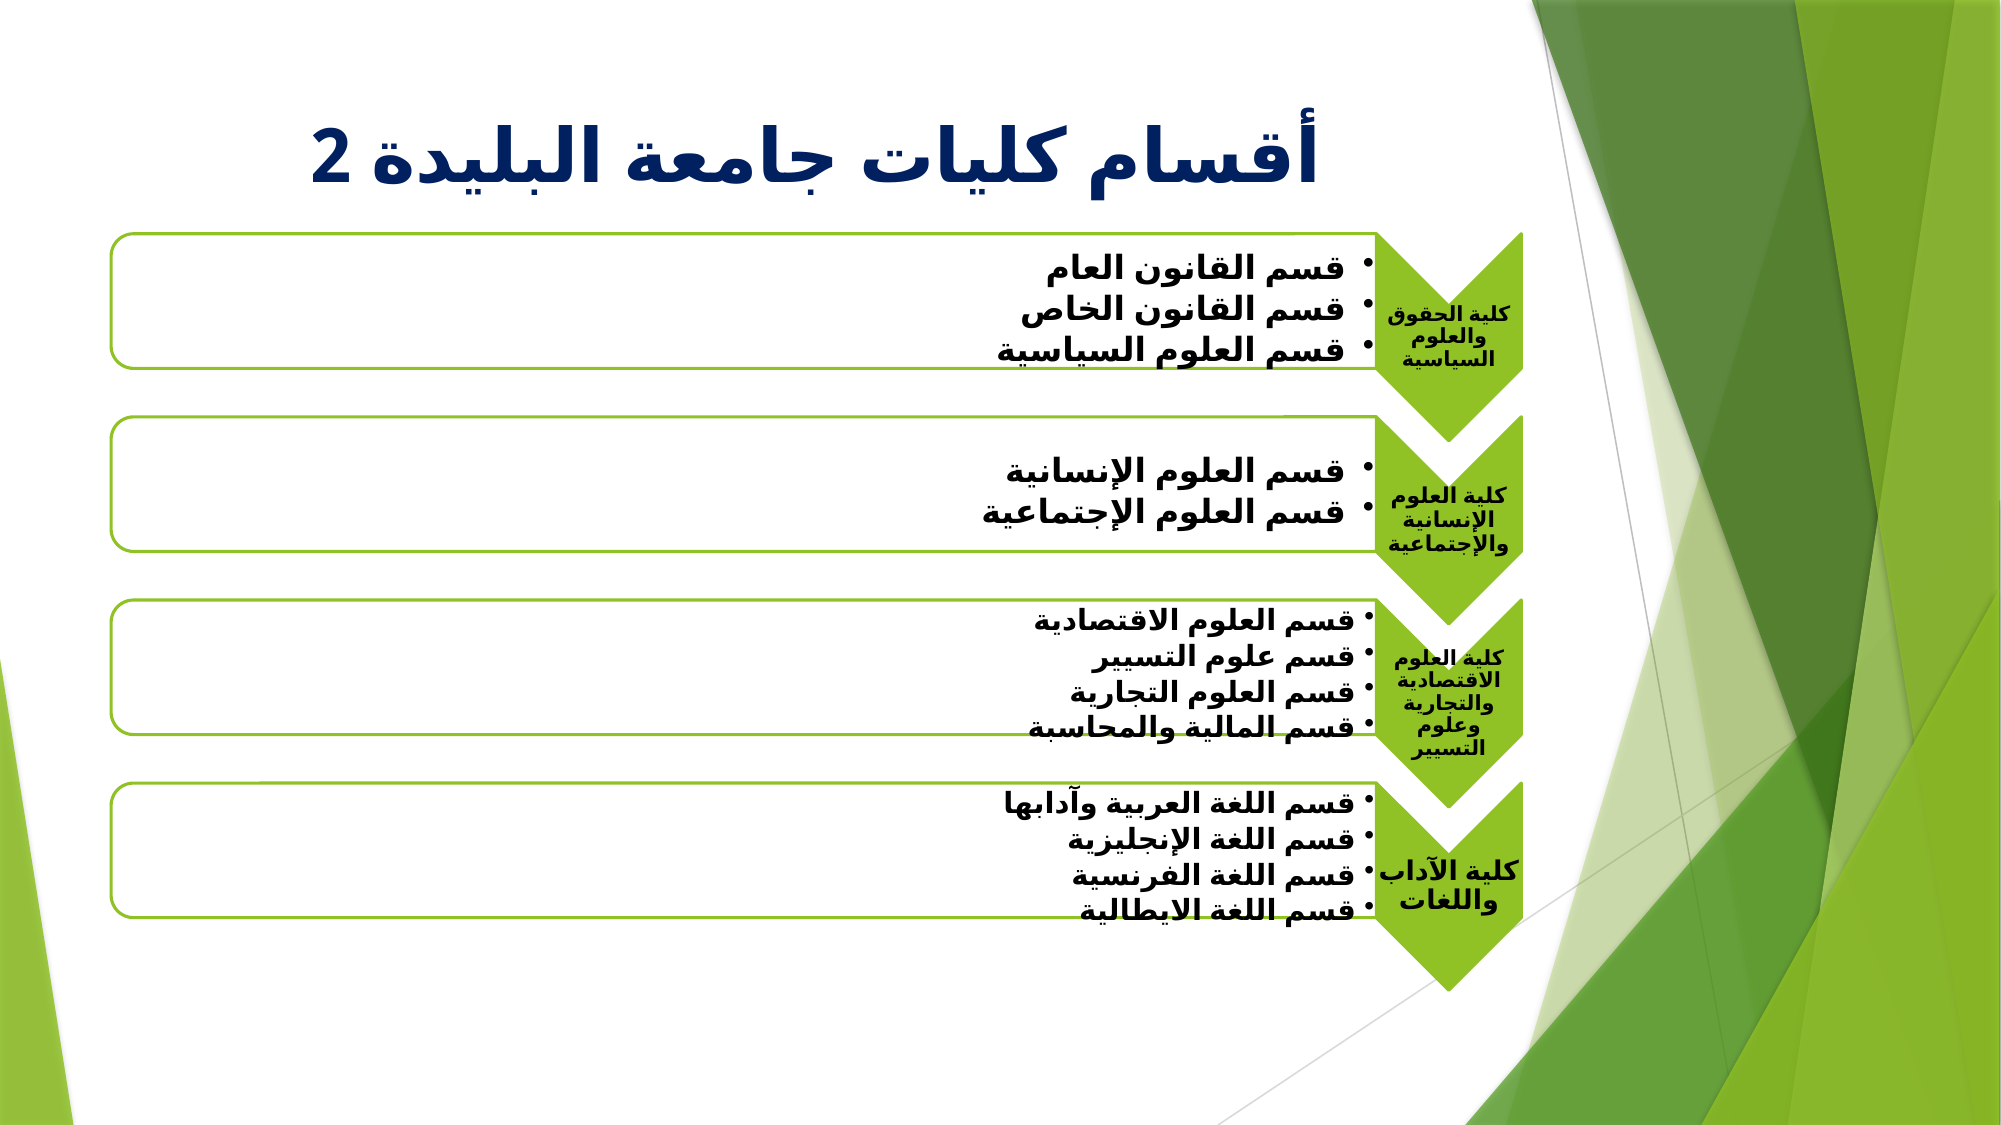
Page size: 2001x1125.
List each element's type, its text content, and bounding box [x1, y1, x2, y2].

title أقسام كليات جامعة البليدة 2 [111, 99, 1522, 232]
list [110, 232, 1522, 992]
